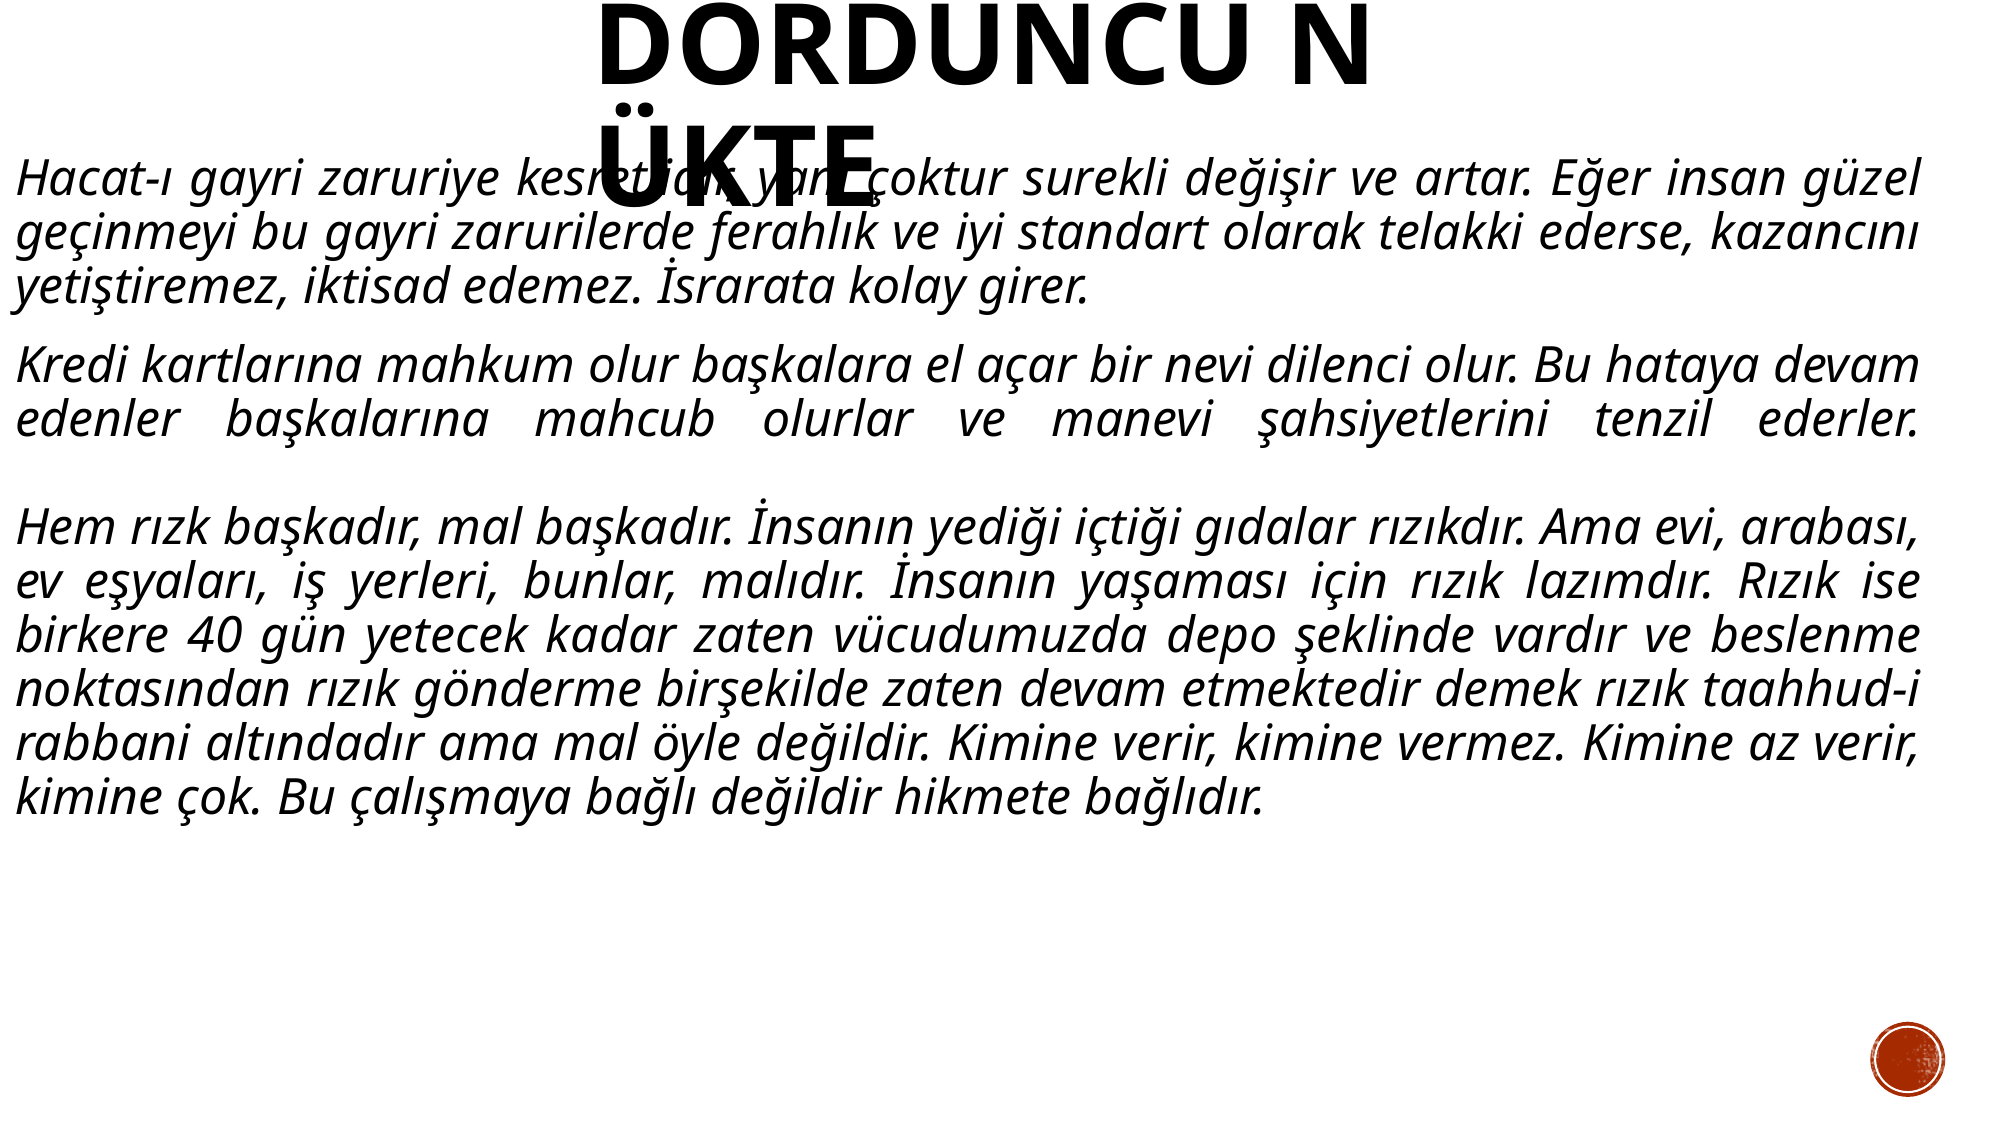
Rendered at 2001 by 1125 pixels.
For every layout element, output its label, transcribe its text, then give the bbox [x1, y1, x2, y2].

title DÖRDÜNCÜ NÜKTE [577, 36, 1456, 145]
list Hacat-ı gayri zaruriye kesretlidir, yani çoktur surekli değişir ve artar. Eğer insan güzel geçinmeyi bu gayri zarurilerde ferahlık ve iyi standart olarak telakki ederse, kazancını yetiştiremez, iktisad edemez. İsrarata kolay girer. Kredi kartlarına mahkum olur başkalara el açar bir nevi dilenci olur. Bu hataya devam edenler başkalarına mahcub olurlar ve manevi şahsiyetlerini tenzil ederler. Hem rızk başkadır, mal başkadır. İnsanın yediği içtiği gıdalar rızıkdır. Ama evi, arabası, ev eşyaları, iş yerleri, bunlar, malıdır. İnsanın yaşaması için rızık lazımdır. Rızık ise birkere 40 gün yetecek kadar zaten vücudumuzda depo şeklinde vardır ve beslenme noktasından rızık gönderme birşekilde zaten devam etmektedir demek rızık taahhud-i rabbani altındadır ama mal öyle değildir. Kimine verir, kimine vermez. Kimine az verir, kimine çok. Bu çalışmaya bağlı değildir hikmete bağlıdır. [0, 145, 1938, 839]
